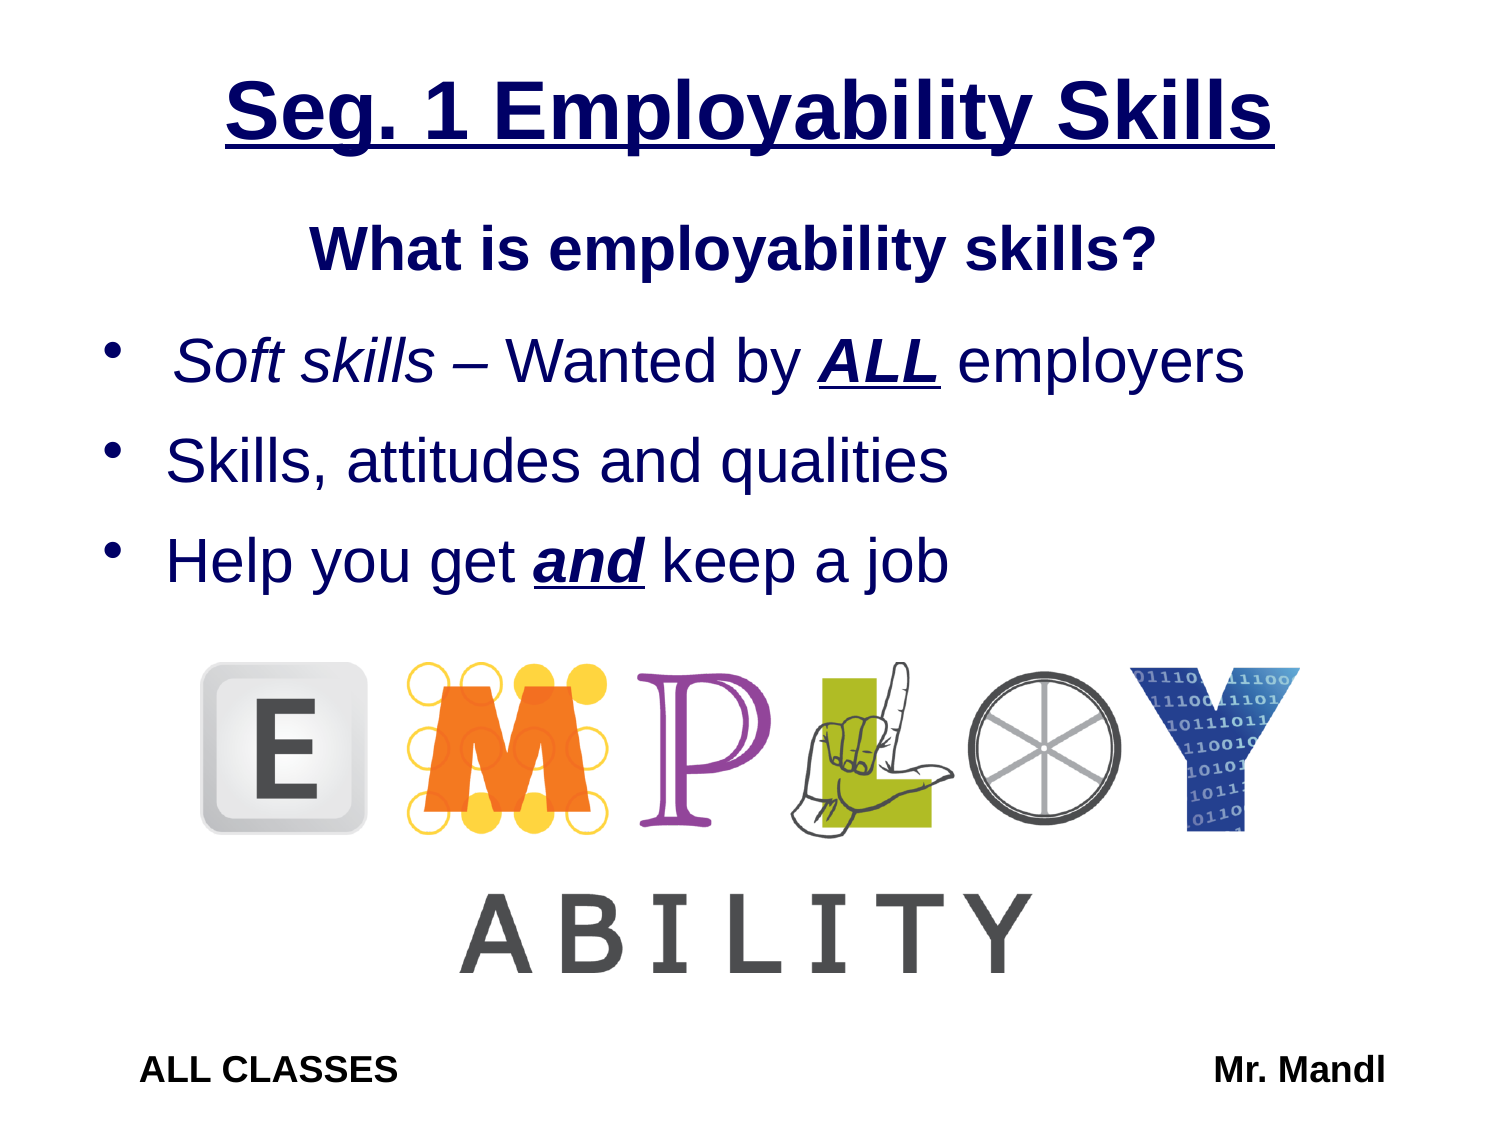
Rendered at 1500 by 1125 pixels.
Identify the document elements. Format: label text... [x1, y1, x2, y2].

text_box Skills, attitudes and qualities Help you get and keep a job [87, 412, 1238, 603]
text_box Seg. 1 Employability Skills [50, 37, 1450, 175]
picture [199, 662, 1301, 973]
text_box Soft skills – Wanted by ALL employers [87, 312, 1413, 403]
list What is employability skills? [150, 200, 1425, 275]
